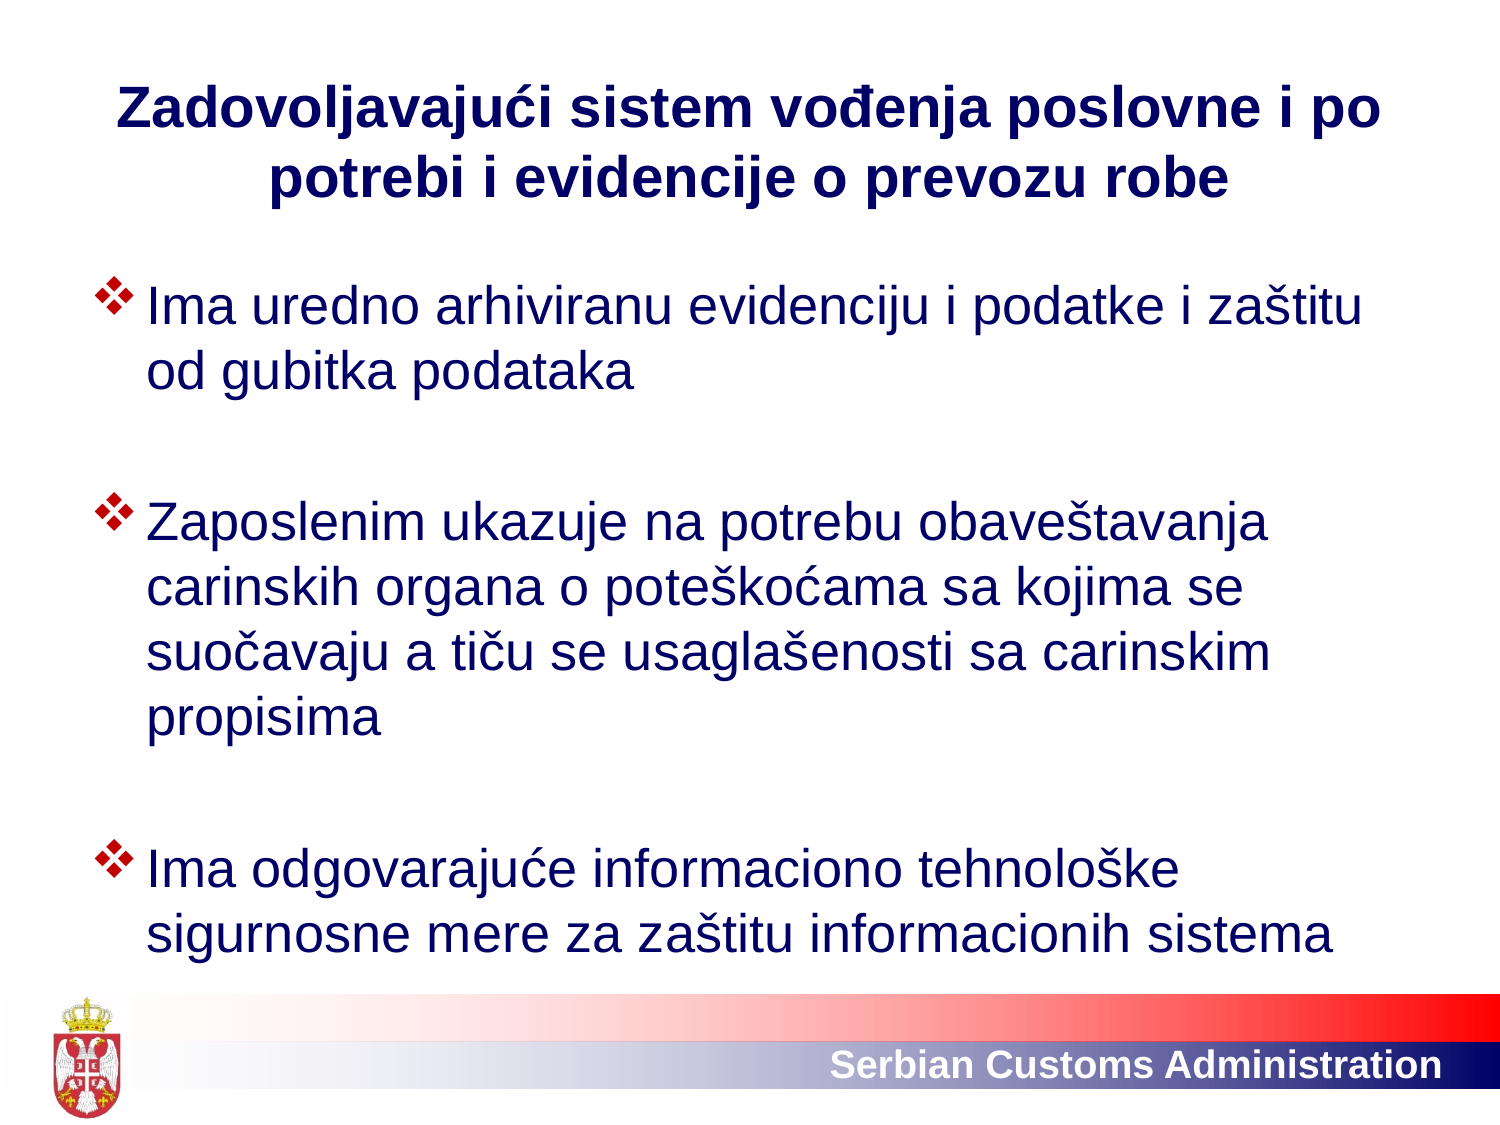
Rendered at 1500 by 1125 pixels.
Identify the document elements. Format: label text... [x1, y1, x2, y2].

list Ima uredno arhiviranu evidenciju i podatke i zaštitu od gubitka podataka Zaposlenim ukazuje na potrebu obaveštavanja carinskih organa o poteškoćama sa kojima se suočavaju a tiču se usaglašenosti sa carinskim propisima Ima odgovarajuće informaciono tehnološke sigurnosne mere za zaštitu informacionih sistema [74, 262, 1426, 1006]
picture [48, 995, 125, 1121]
title Zadovoljavajući sistem vođenja poslovne i po potrebi i evidencije o prevozu robe [74, 44, 1426, 233]
